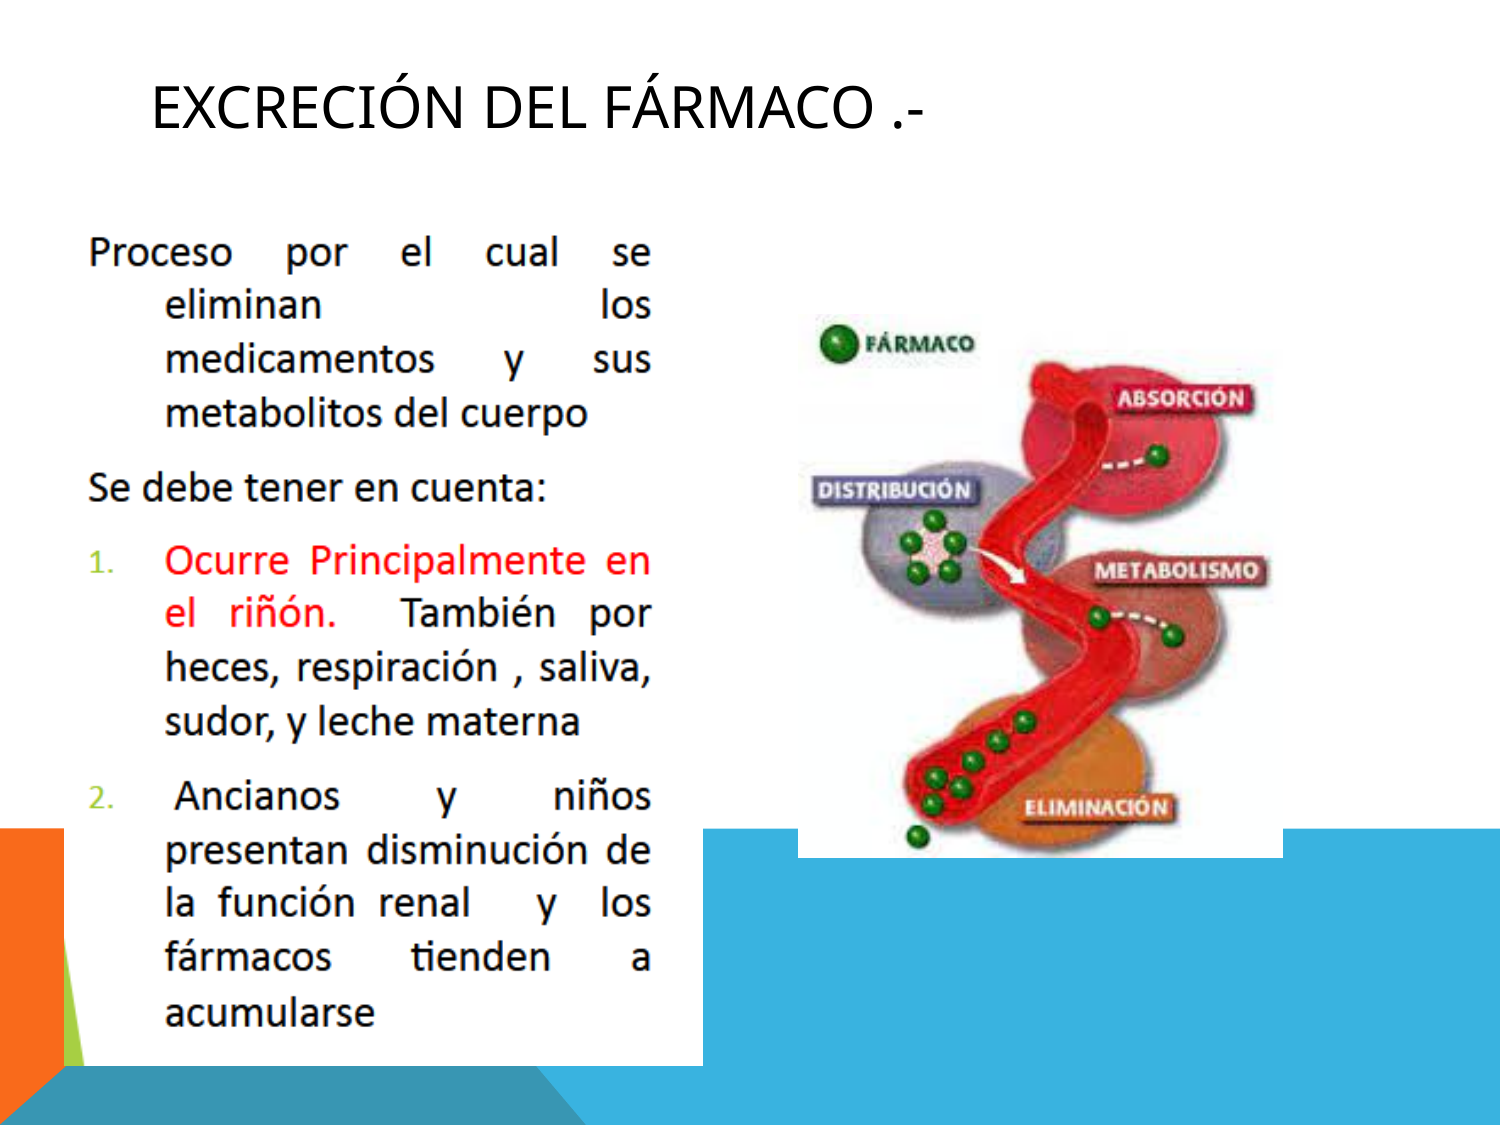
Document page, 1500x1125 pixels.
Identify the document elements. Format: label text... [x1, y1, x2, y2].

title Excreción del fármaco .- [135, 60, 1369, 150]
picture [797, 314, 1283, 859]
picture [64, 219, 703, 1067]
